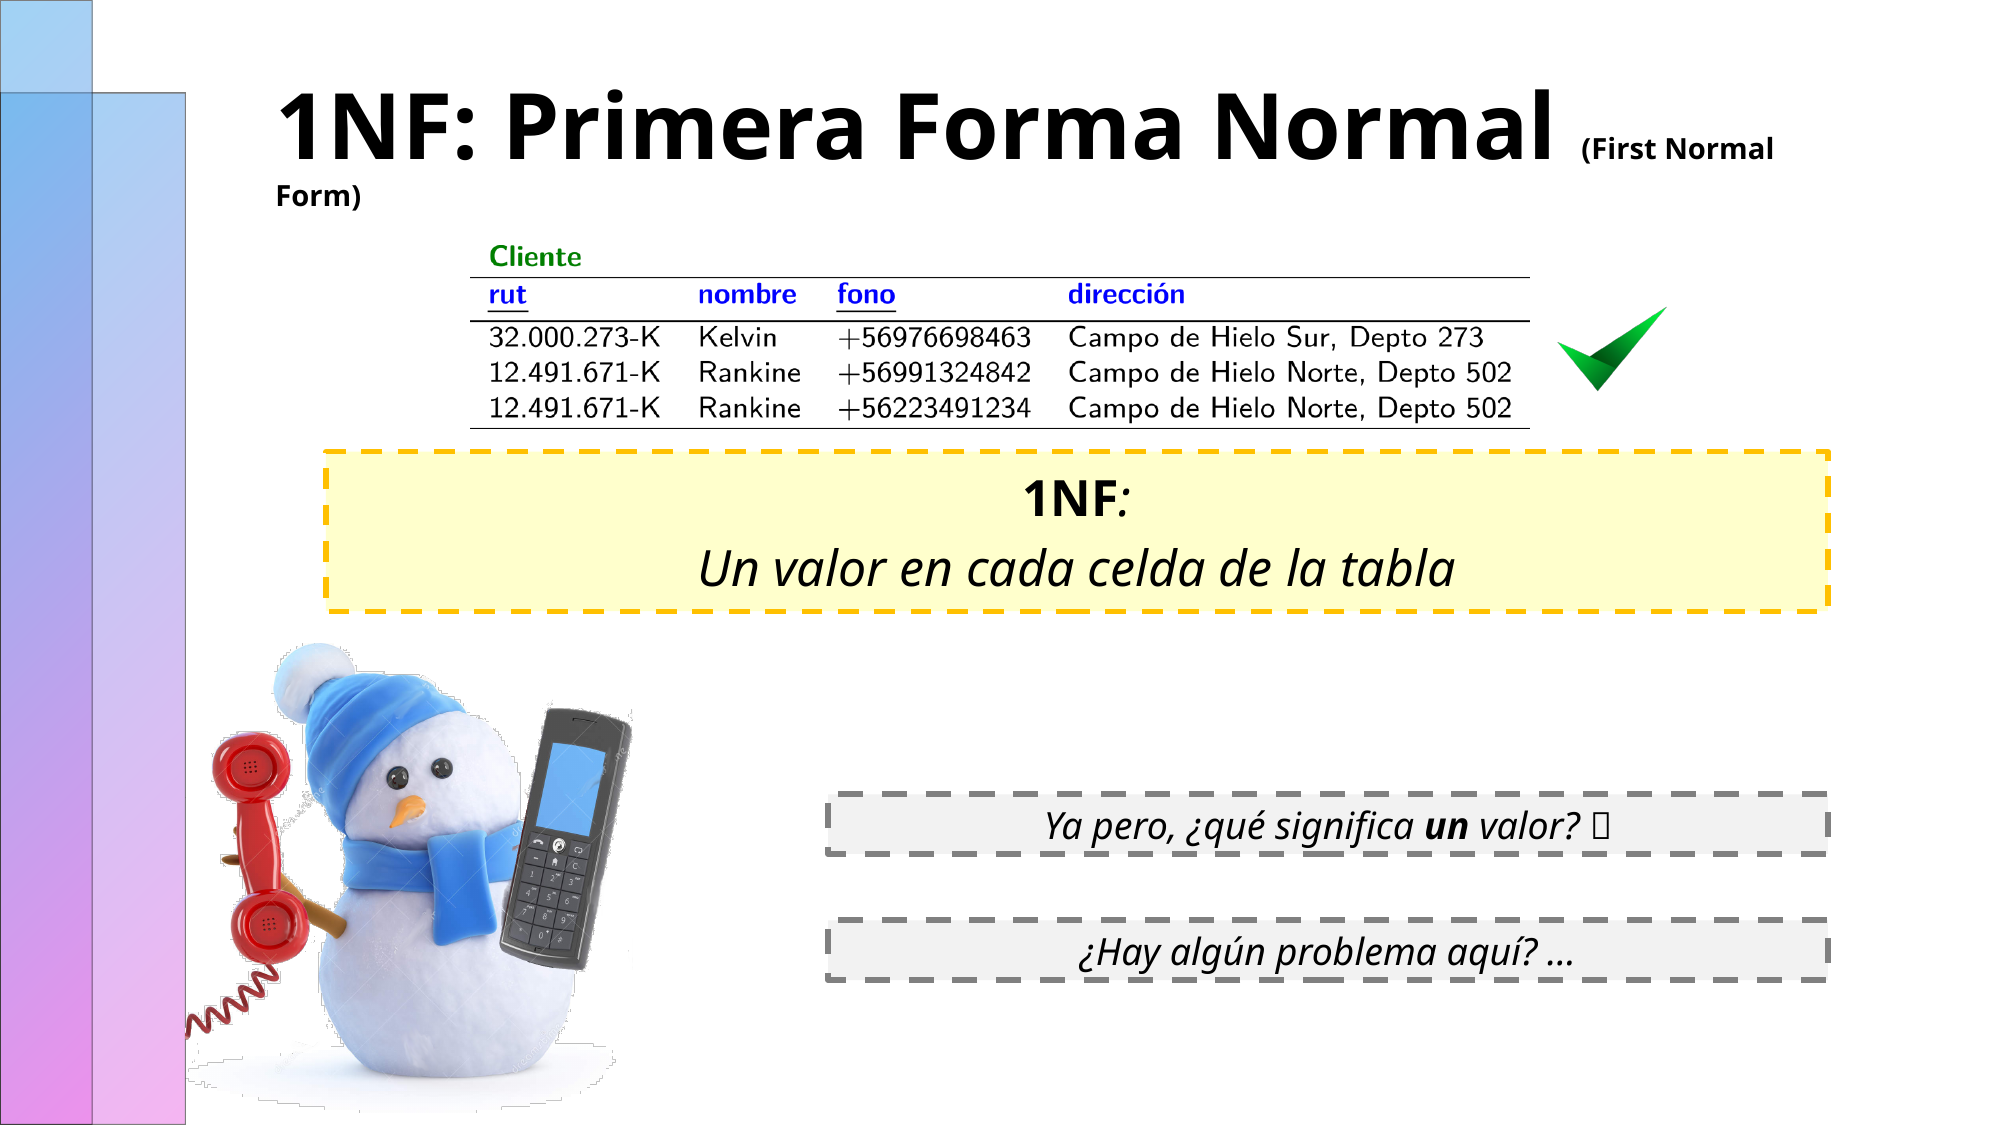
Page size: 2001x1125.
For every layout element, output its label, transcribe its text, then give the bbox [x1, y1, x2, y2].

picture [1555, 303, 1670, 395]
picture [470, 245, 1530, 429]
text_box ¿Hay algún problema aquí? … [828, 920, 1828, 981]
text_box Ya pero, ¿qué significa un valor? 🤔 [828, 794, 1828, 854]
title 1NF: Primera Forma Normal (First Normal Form) [260, 60, 1854, 269]
text_box 1NF: Un valor en cada celda de la tabla [325, 451, 1828, 612]
picture [185, 634, 633, 1125]
